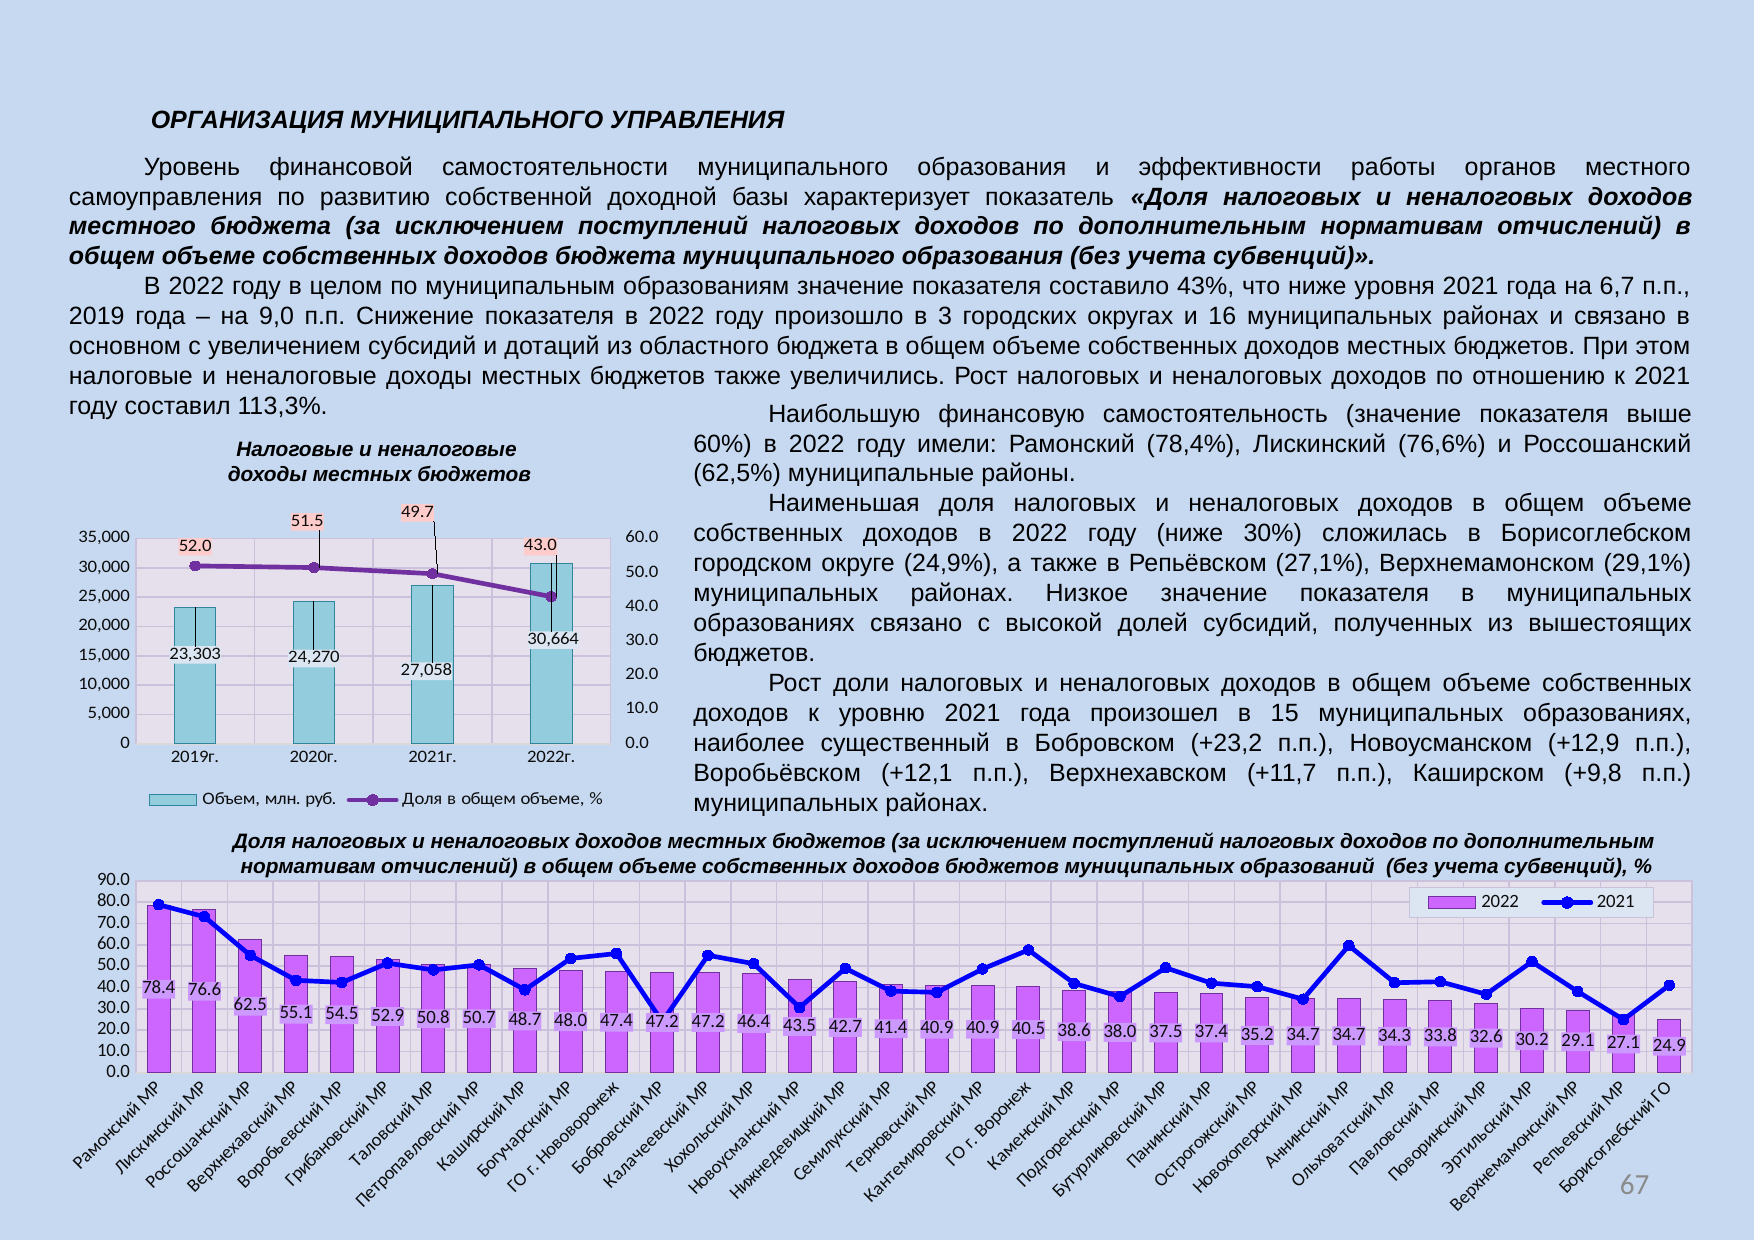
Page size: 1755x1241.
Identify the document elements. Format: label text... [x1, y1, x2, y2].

text_box Доля налоговых и неналоговых доходов местных бюджетов (за исключением поступлений налоговых доходов по дополнительным нормативам отчислений) в общем объеме собственных доходов бюджетов муниципальных образований (без учета субвенций), % [85, 820, 1755, 886]
text_box Уровень финансовой самостоятельности муниципального образования и эффективности работы органов местного самоуправления по развитию собственной доходной базы характеризует показатель «Доля налоговых и неналоговых доходов местного бюджета (за исключением поступлений налоговых доходов по дополнительным нормативам отчислений) в общем объеме собственных доходов бюджета муниципального образования (без учета субвенций)». В 2022 году в целом по муниципальным образованиям значение показателя составило 43%, что ниже уровня 2021 года на 6,7 п.п., 2019 года – на 9,0 п.п. Снижение показателя в 2022 году произошло в 3 городских округах и 16 муниципальных районах и связано в основном с увеличением субсидий и дотаций из областного бюджета в общем объеме собственных доходов местных бюджетов. При этом налоговые и неналоговые доходы местных бюджетов также увеличились. Рост налоговых и неналоговых доходов по отношению к 2021 году составил 113,3%. [54, 142, 1708, 428]
chart [16, 869, 1709, 1241]
text_box Налоговые и неналоговые доходы местных бюджетов [30, 428, 678, 494]
text_box ОРГАНИЗАЦИЯ МУНИЦИПАЛЬНОГО УПРАВЛЕНИЯ [136, 96, 800, 141]
text_box Наибольшую финансовую самостоятельность (значение показателя выше 60%) в 2022 году имели: Рамонский (78,4%), Лискинский (76,6%) и Россошанский (62,5%) муниципальные районы. Наименьшая доля налоговых и неналоговых доходов в общем объеме собственных доходов в 2022 году (ниже 30%) сложилась в Борисоглебском городском округе (24,9%), а также в Репьёвском (27,1%), Верхнемамонском (29,1%) муниципальных районах. Низкое значение показателя в муниципальных образованиях связано с высокой долей субсидий, полученных из вышестоящих бюджетов. Рост доли налоговых и неналоговых доходов в общем объеме собственных доходов к уровню 2021 года произошел в 15 муниципальных образованиях, наиболее существенный в Бобровском (+23,2 п.п.), Новоусманском (+12,9 п.п.), Воробьёвском (+12,1 п.п.), Верхнехавском (+11,7 п.п.), Каширском (+9,8 п.п.) муниципальных районах. [678, 389, 1708, 854]
chart [63, 503, 690, 815]
